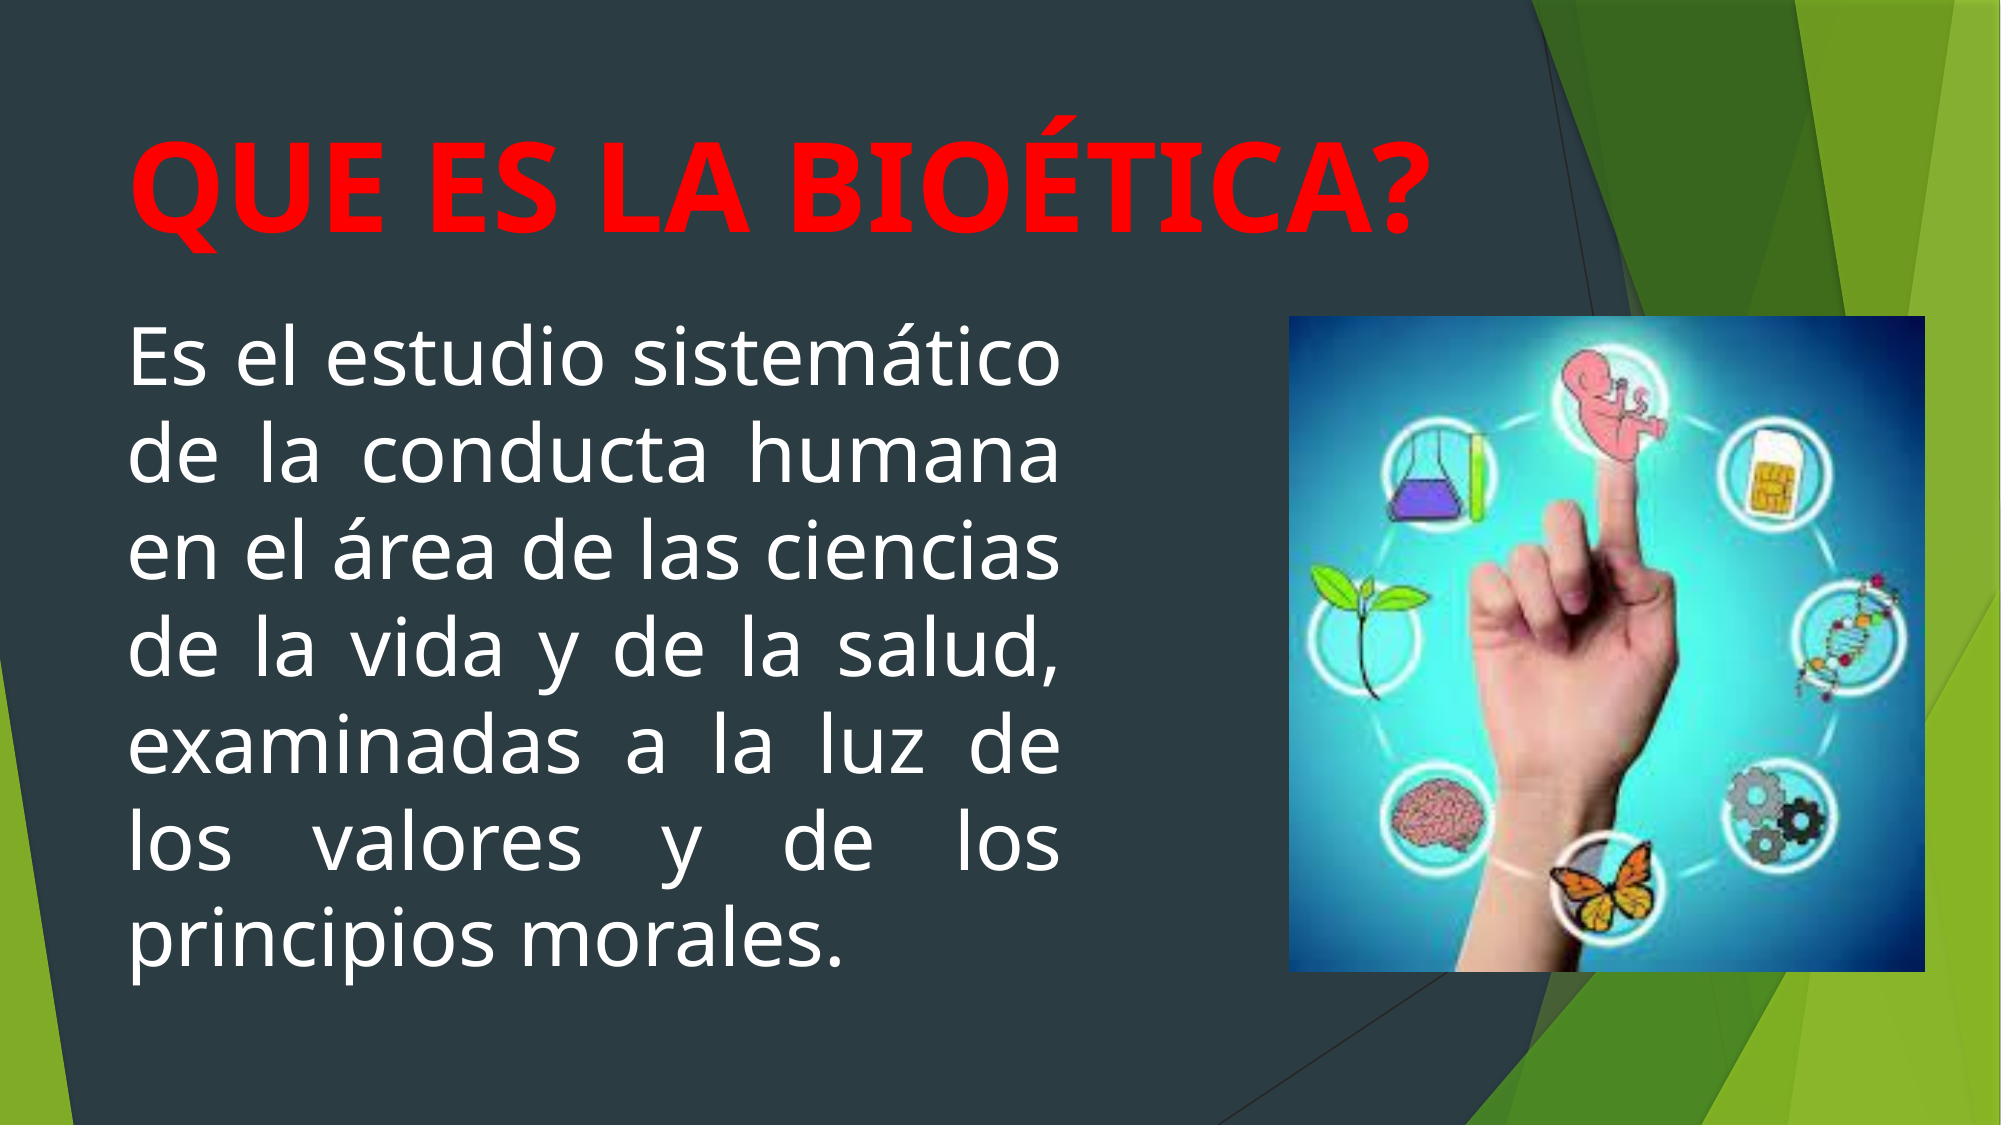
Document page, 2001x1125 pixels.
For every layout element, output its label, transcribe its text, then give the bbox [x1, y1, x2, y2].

title QUE ES LA BIOÉTICA? [111, 99, 1522, 317]
list Es el estudio sistemático de la conducta humana en el área de las ciencias de la vida y de la salud, examinadas a la luz de los valores y de los principios morales. [111, 297, 1079, 1071]
picture [1288, 316, 1925, 973]
